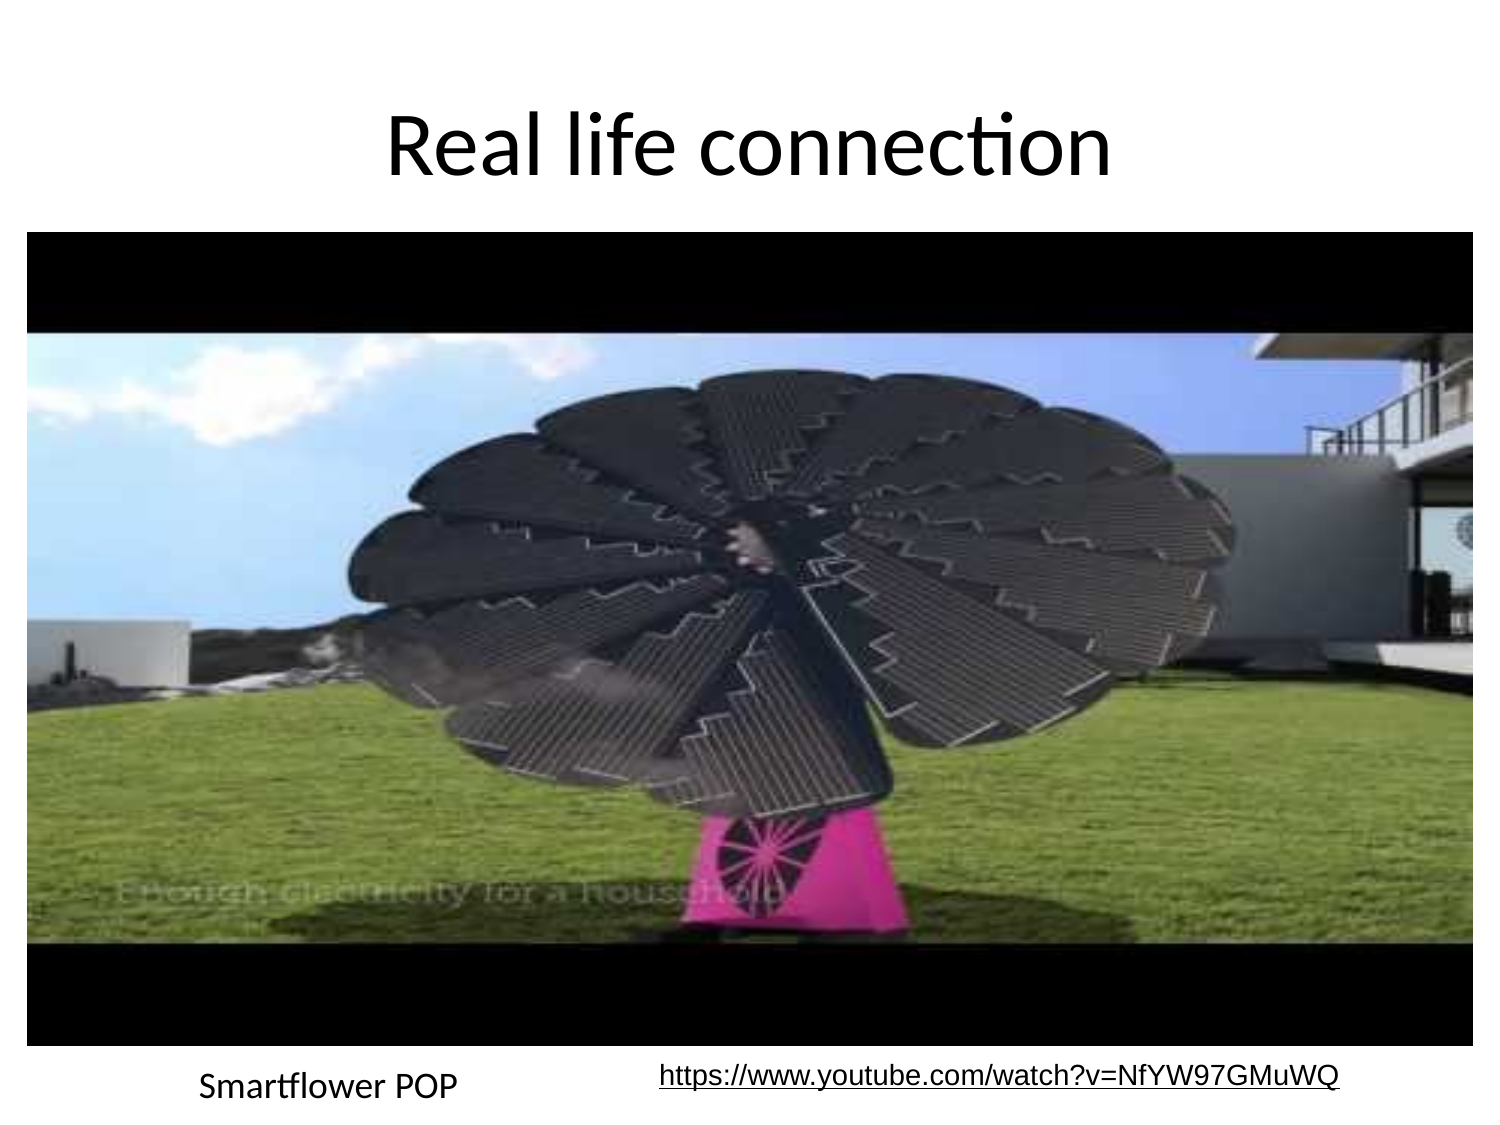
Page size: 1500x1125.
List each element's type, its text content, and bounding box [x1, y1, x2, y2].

text_box Smartflower POP [183, 1055, 522, 1115]
title Real life connection [75, 45, 1425, 230]
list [27, 232, 1473, 1046]
text_box https://www.youtube.com/watch?v=NfYW97GMuWQ [644, 1055, 1387, 1115]
